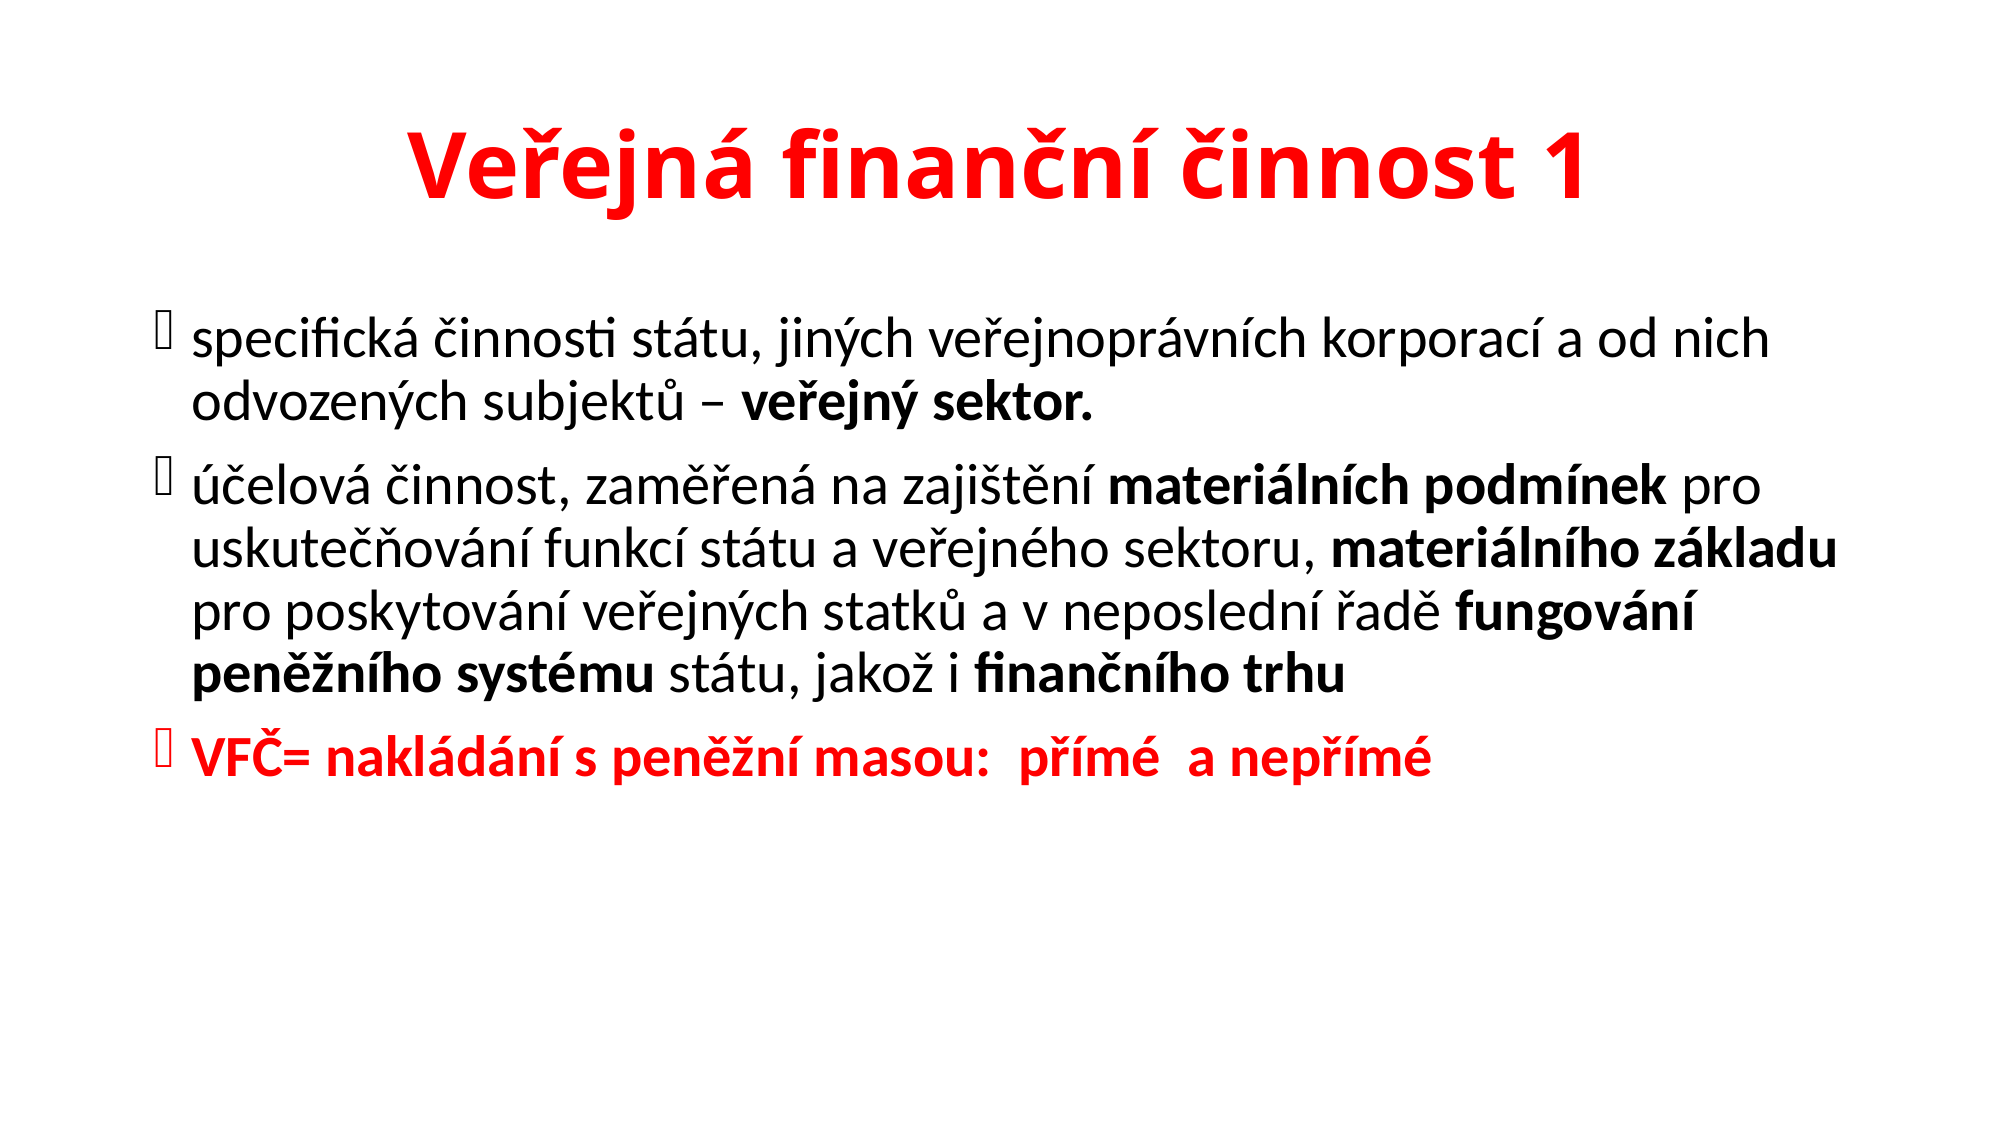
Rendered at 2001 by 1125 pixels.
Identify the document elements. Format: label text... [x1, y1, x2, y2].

list specifická činnosti státu, jiných veřejnoprávních korporací a od nich odvozených subjektů – veřejný sektor. účelová činnost, zaměřená na zajištění materiálních podmínek pro uskutečňování funkcí státu a veřejného sektoru, materiálního základu pro poskytování veřejných statků a v neposlední řadě fungování peněžního systému státu, jakož i finančního trhu VFČ= nakládání s peněžní masou: přímé a nepřímé [138, 299, 1864, 1014]
title Veřejná finanční činnost 1 [138, 60, 1864, 278]
